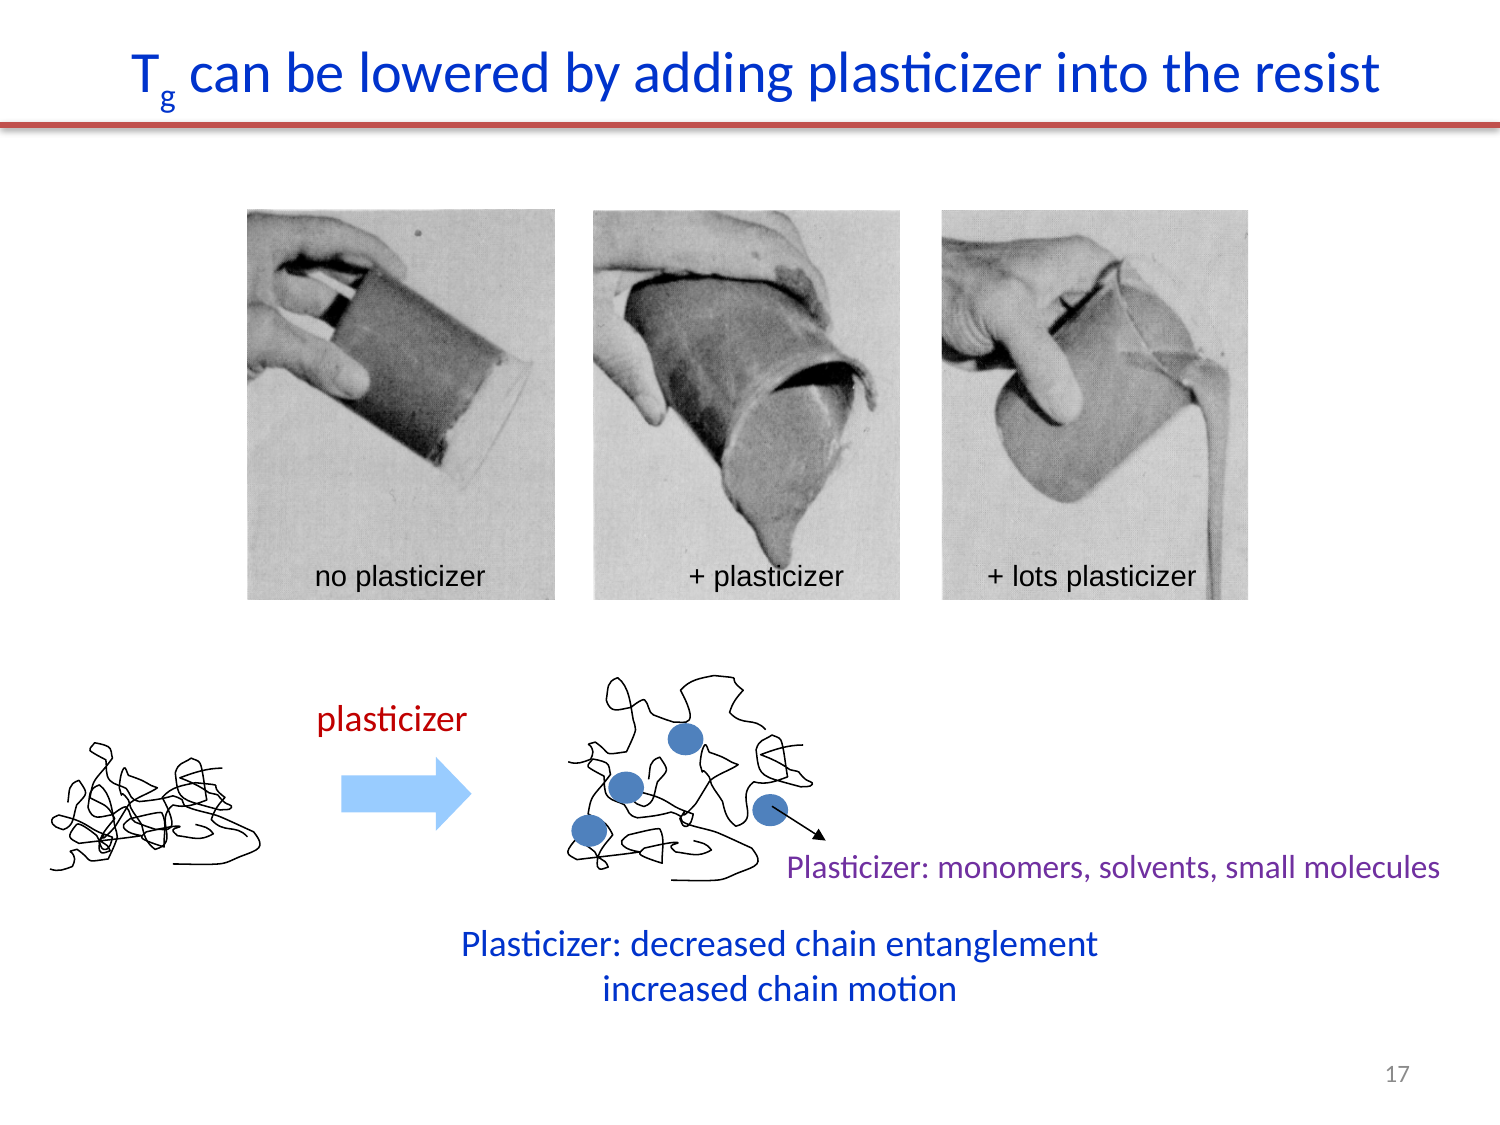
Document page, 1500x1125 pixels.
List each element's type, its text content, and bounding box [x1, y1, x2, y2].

slide_number 17 [1074, 1042, 1425, 1103]
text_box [247, 208, 1249, 601]
text_box Tg can be lowered by adding plasticizer into the resist [99, 26, 1413, 122]
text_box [49, 674, 1461, 1018]
